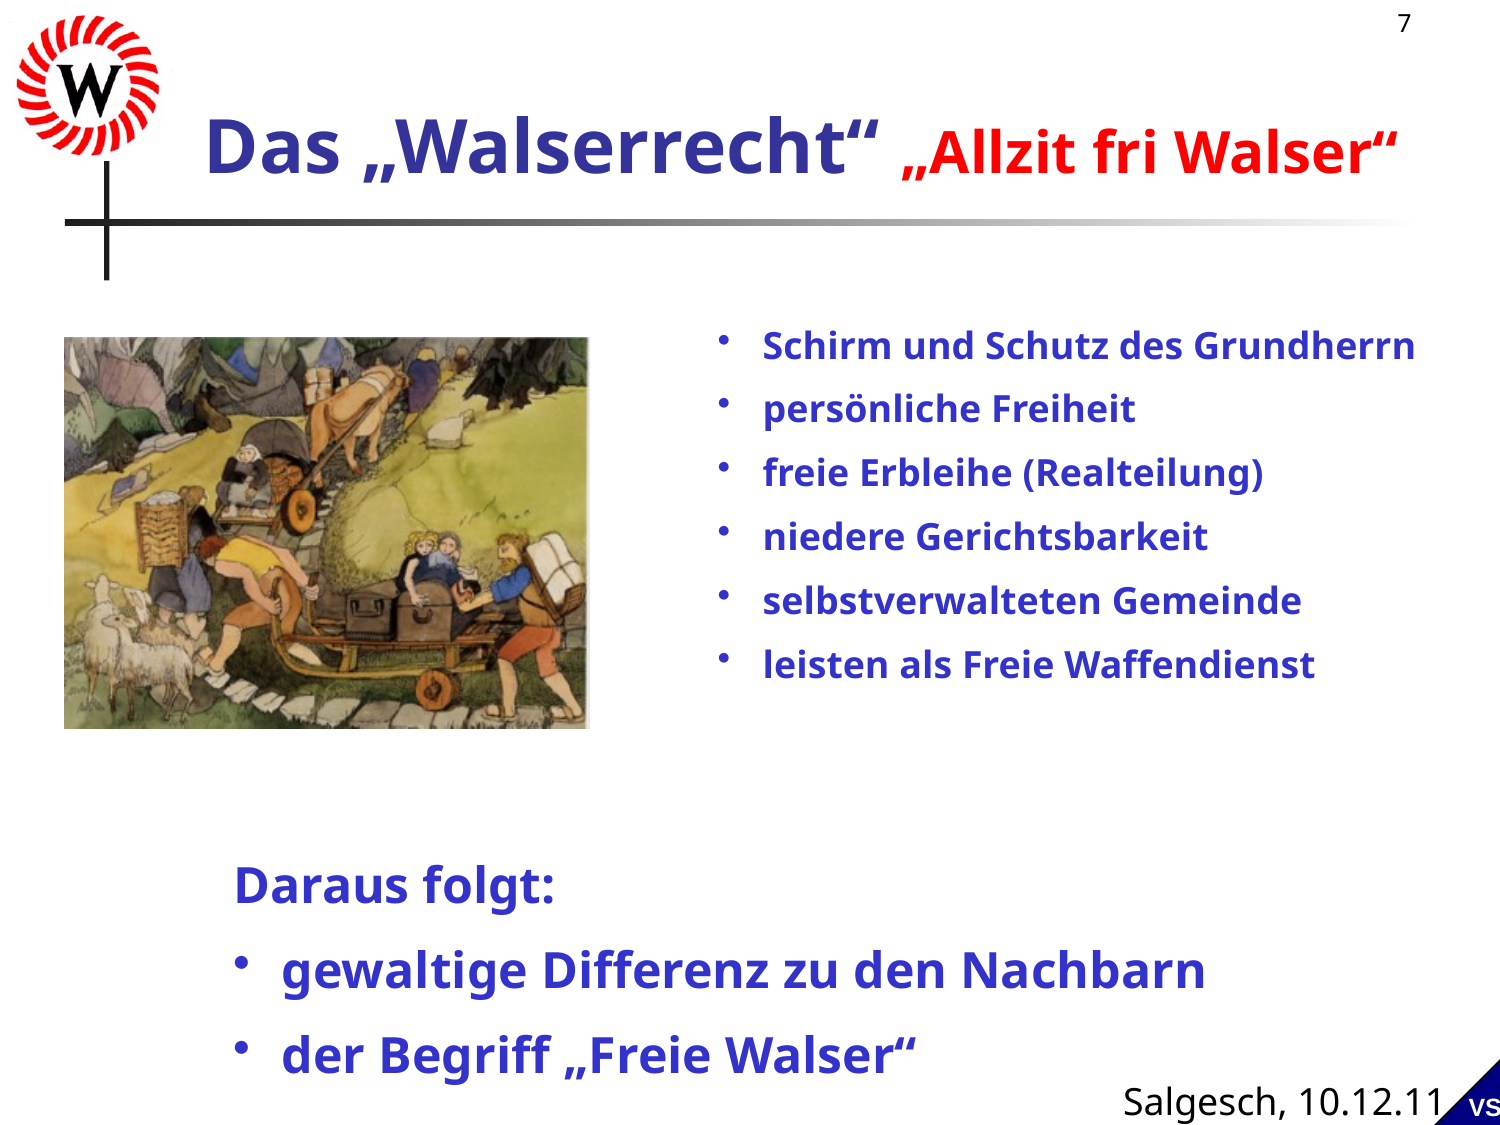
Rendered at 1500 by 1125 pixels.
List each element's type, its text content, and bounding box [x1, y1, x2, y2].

text_box Schirm und Schutz des Grundherrn persönliche Freiheit freie Erbleihe (Realteilung) niedere Gerichtsbarkeit selbstverwalteten Gemeinde leisten als Freie Waffendienst [702, 314, 1471, 693]
picture [0, 5, 172, 161]
picture [64, 337, 590, 729]
text_box Daraus folgt: gewaltige Differenz zu den Nachbarn der Begriff „Freie Walser“ [218, 846, 1500, 1091]
title Das „Walserrecht“ „Allzit fri Walser“ [188, 34, 1468, 197]
